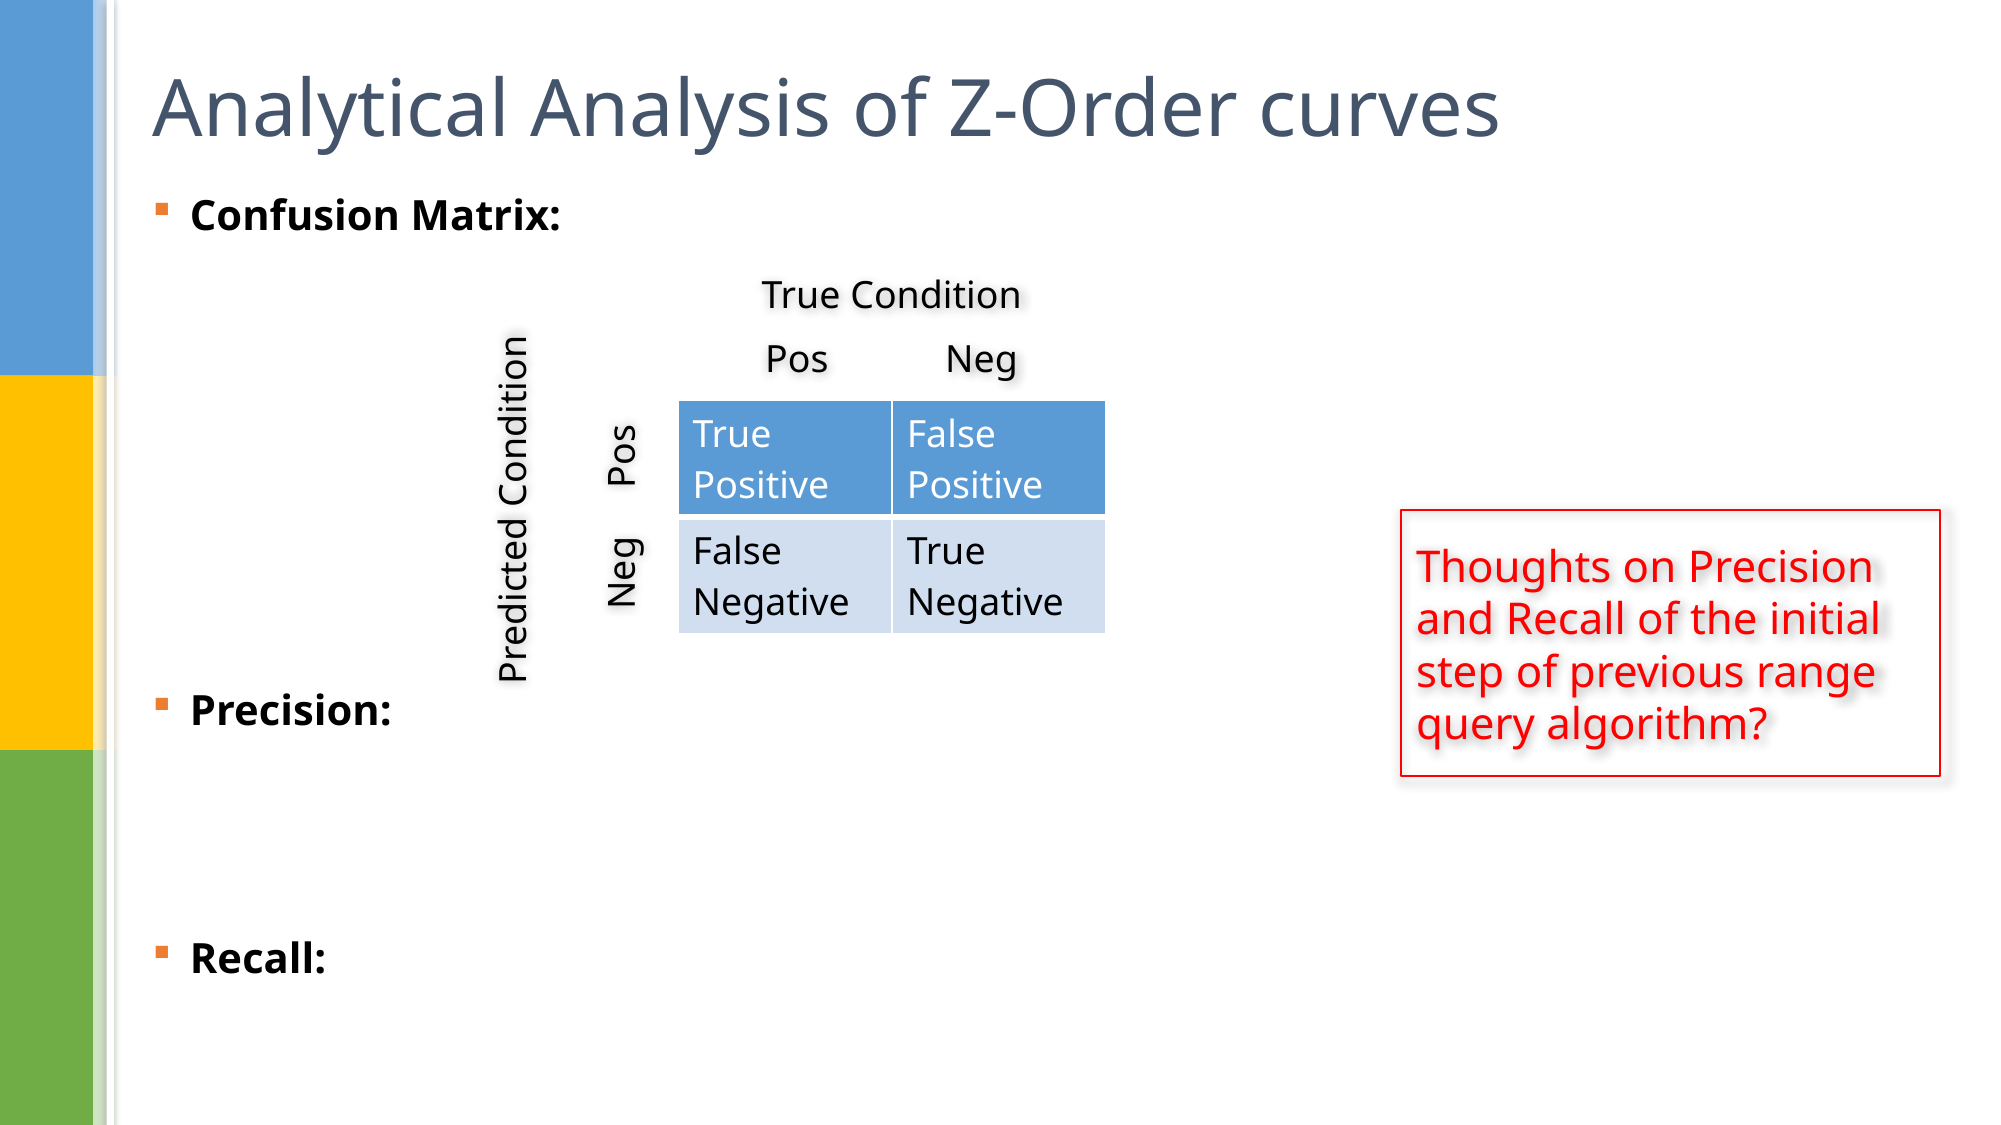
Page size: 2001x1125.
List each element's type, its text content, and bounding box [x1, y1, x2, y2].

text_box Pos Neg [696, 326, 1087, 390]
table_header False Positive [893, 401, 1105, 514]
text_box Thoughts on Precision and Recall of the initial step of previous range query algorithm? [1400, 509, 1941, 777]
text_box True Condition [696, 261, 1087, 323]
text_box Predicted Condition [479, 314, 543, 706]
table_cell True Negative [893, 520, 1105, 633]
table_header True Positive [679, 401, 891, 514]
table_cell False Negative [679, 520, 891, 633]
text_box Neg Pos [588, 401, 652, 634]
text_box Analytical Analysis of Z-Order curves [137, 21, 1863, 187]
